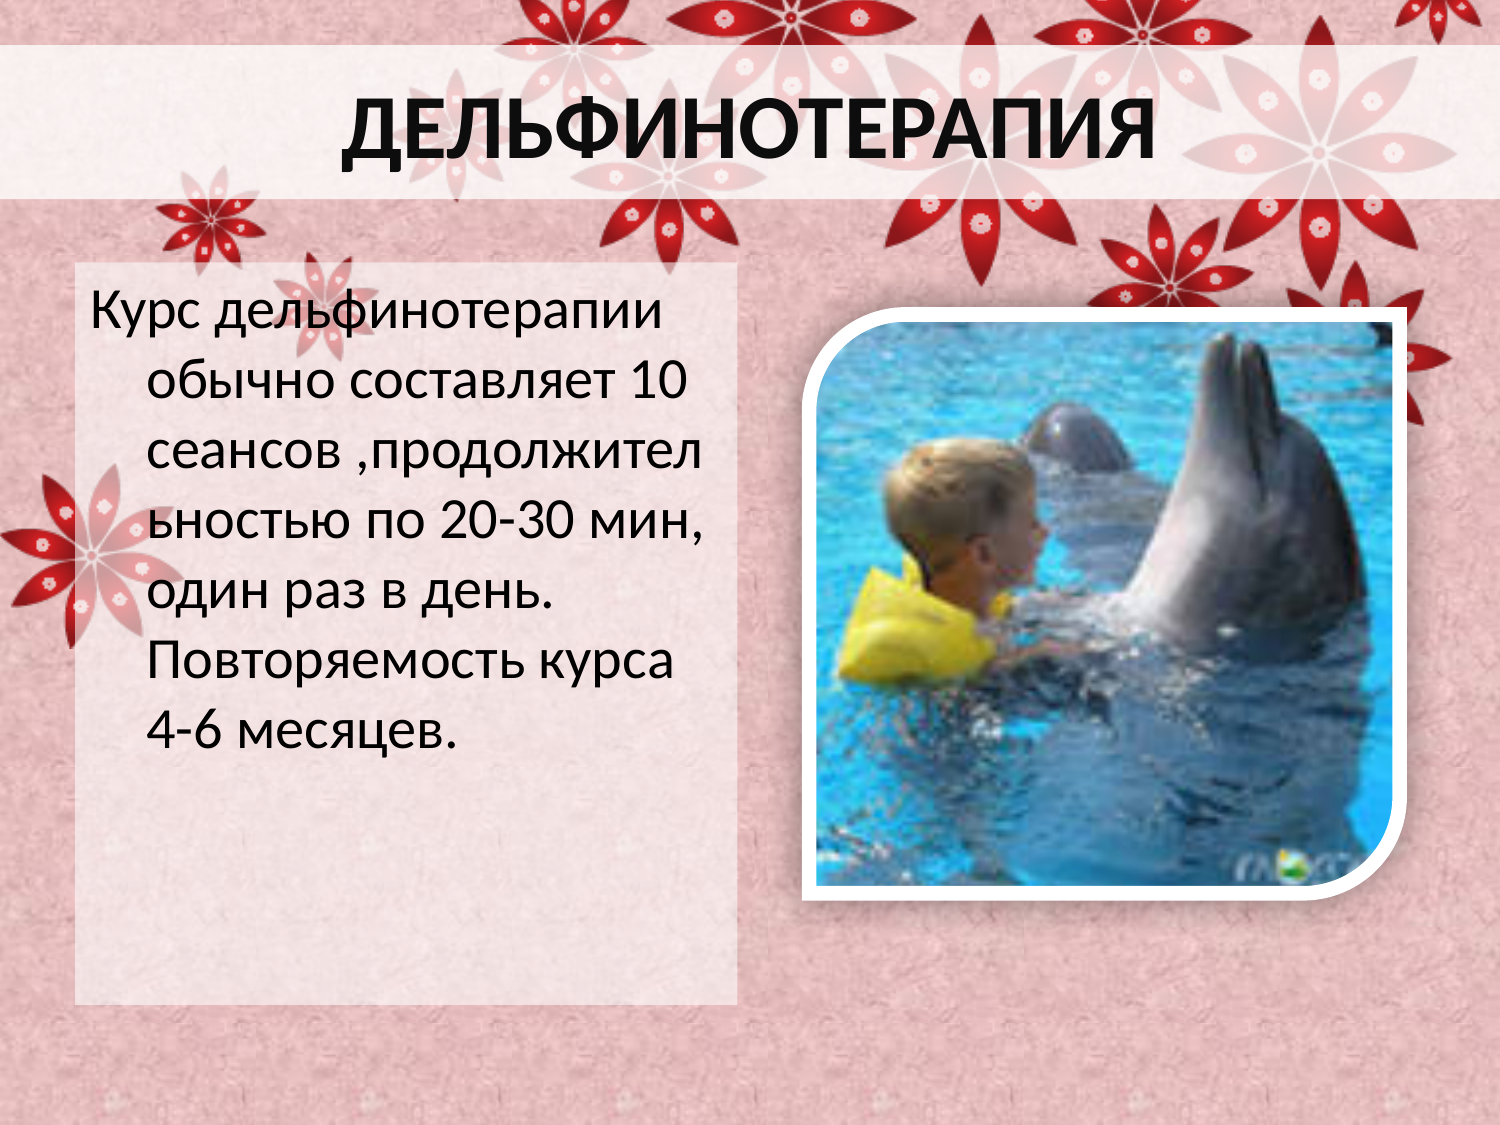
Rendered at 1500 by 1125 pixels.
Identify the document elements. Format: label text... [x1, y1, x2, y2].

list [808, 314, 1400, 894]
title ДЕЛЬФИНОТЕРАПИЯ [0, 45, 1500, 200]
picture [0, 200, 1500, 1125]
list Курс дельфинотерапии обычно составляет 10 сеансов ,продолжительностью по 20-30 мин, один раз в день. Повторяемость курса 4-6 месяцев. [74, 262, 738, 1006]
picture [0, 0, 1500, 45]
